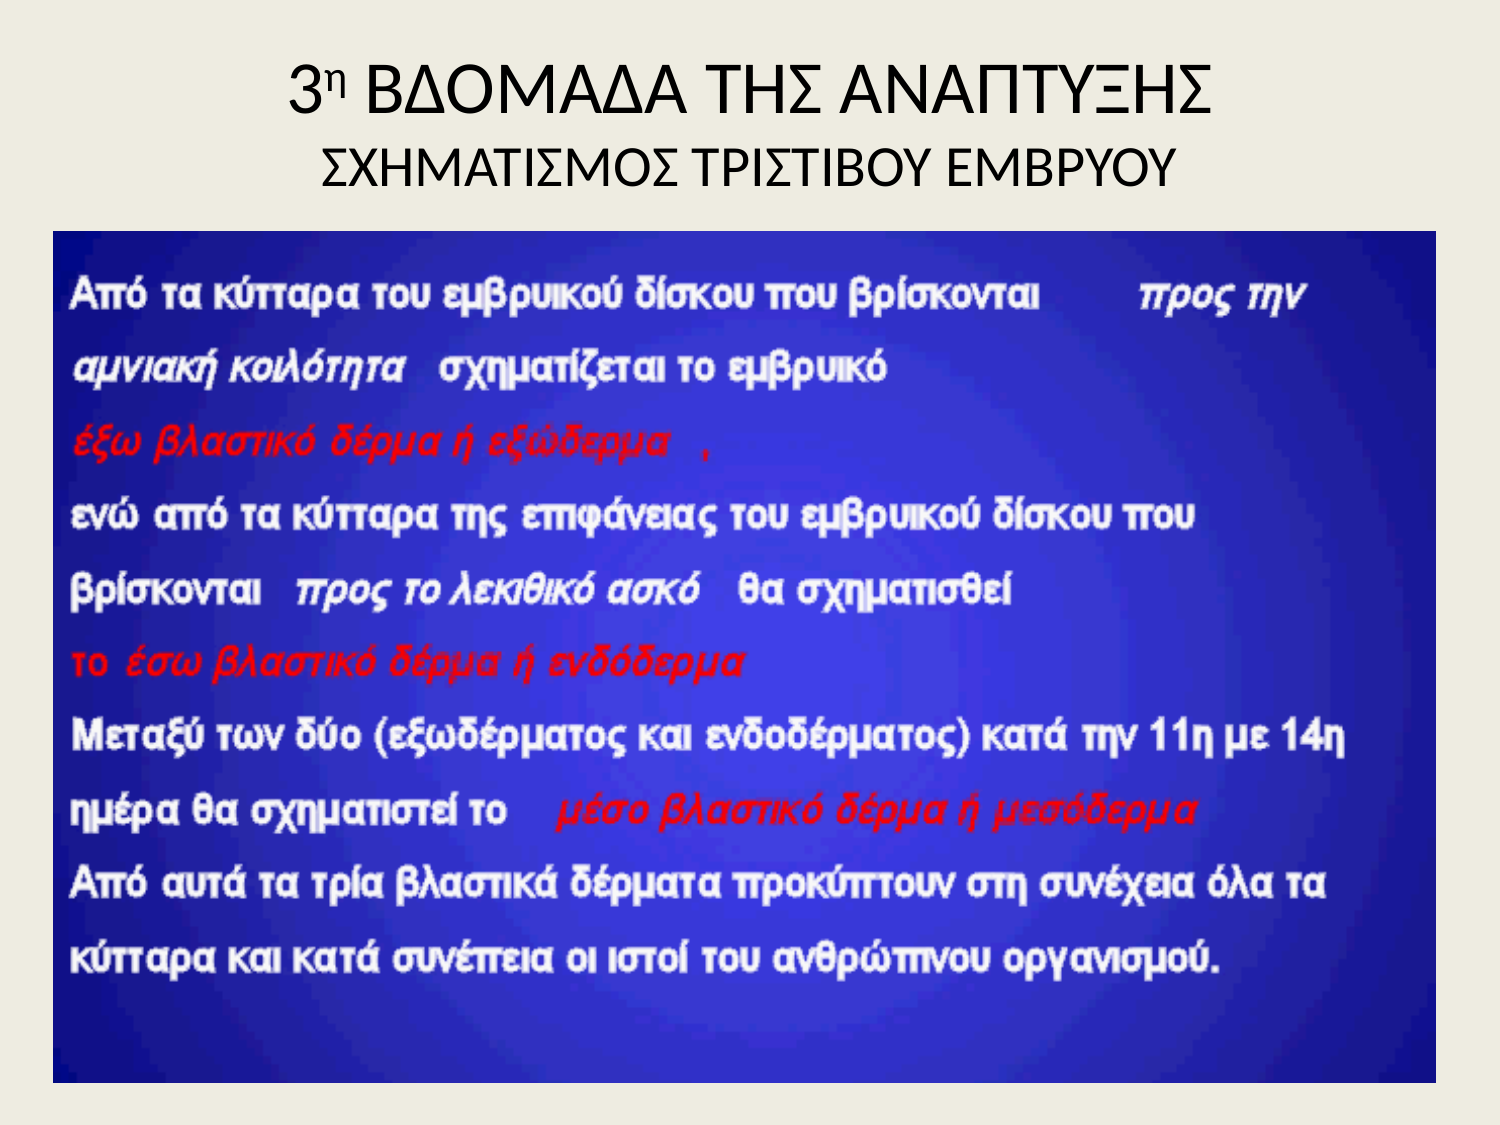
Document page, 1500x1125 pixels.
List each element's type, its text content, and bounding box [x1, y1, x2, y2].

text_box 3η ΒΔΟΜΑΔΑ ΤΗΣ ΑΝΑΠΤΥΞΗΣ ΣΧΗΜΑΤΙΣΜΟΣ ΤΡΙΣΤΙΒΟΥ ΕΜΒΡΥΟΥ [74, 30, 1425, 219]
picture [53, 231, 1436, 1083]
